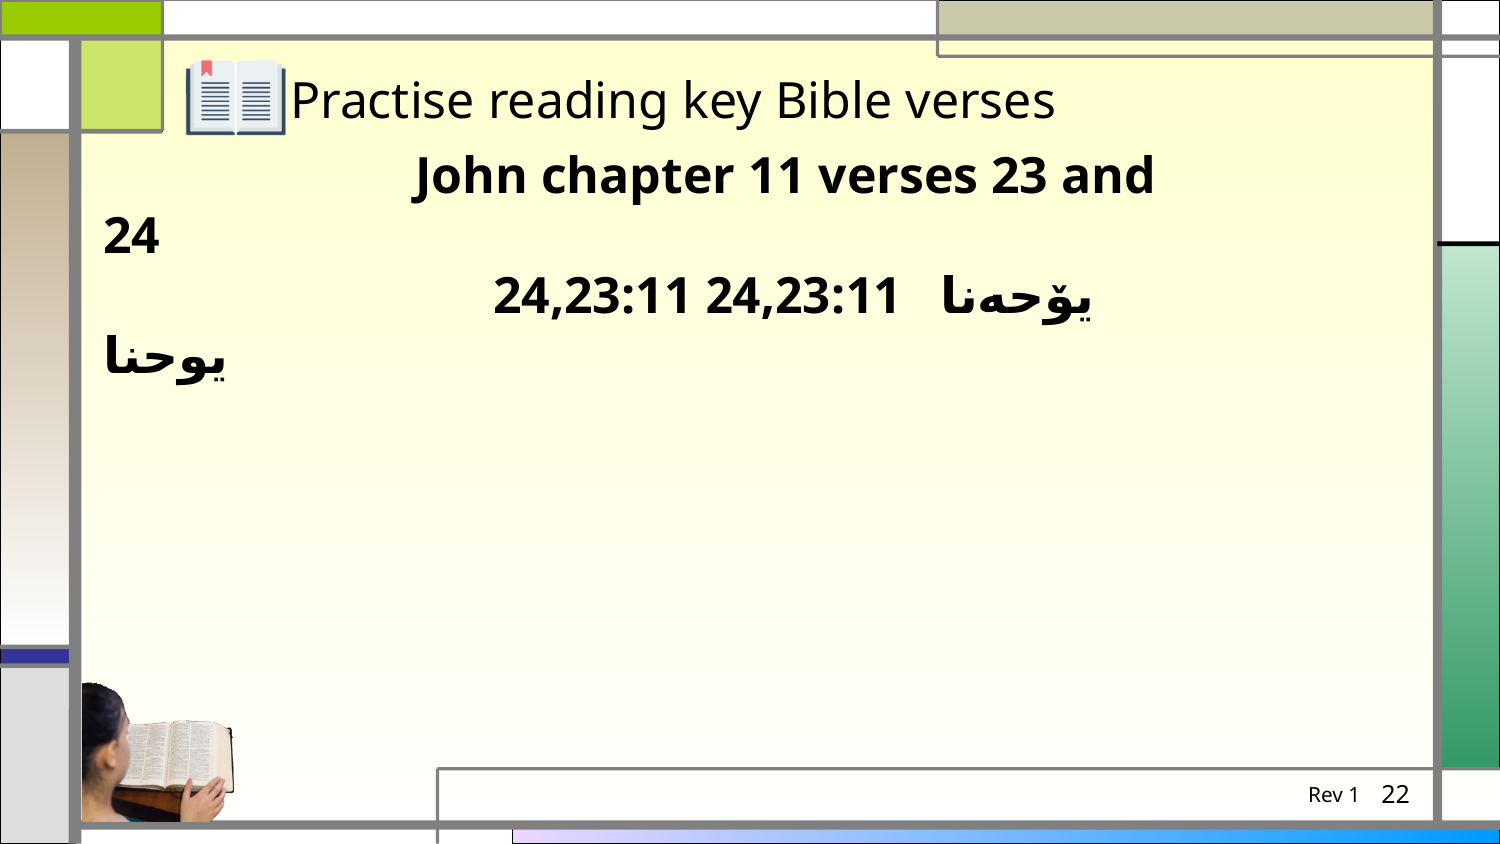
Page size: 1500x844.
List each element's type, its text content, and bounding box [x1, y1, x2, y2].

slide_number 22 [1074, 770, 1425, 818]
picture [176, 53, 291, 143]
text_box John chapter 11 verses 23 and 24 24,23:11 یۆحەنا 24,23:11 یوحنا [88, 136, 1223, 391]
text_box Practise reading key Bible verses [147, 15, 1199, 136]
picture [81, 682, 235, 822]
text_box Rev 1 [1293, 774, 1387, 814]
